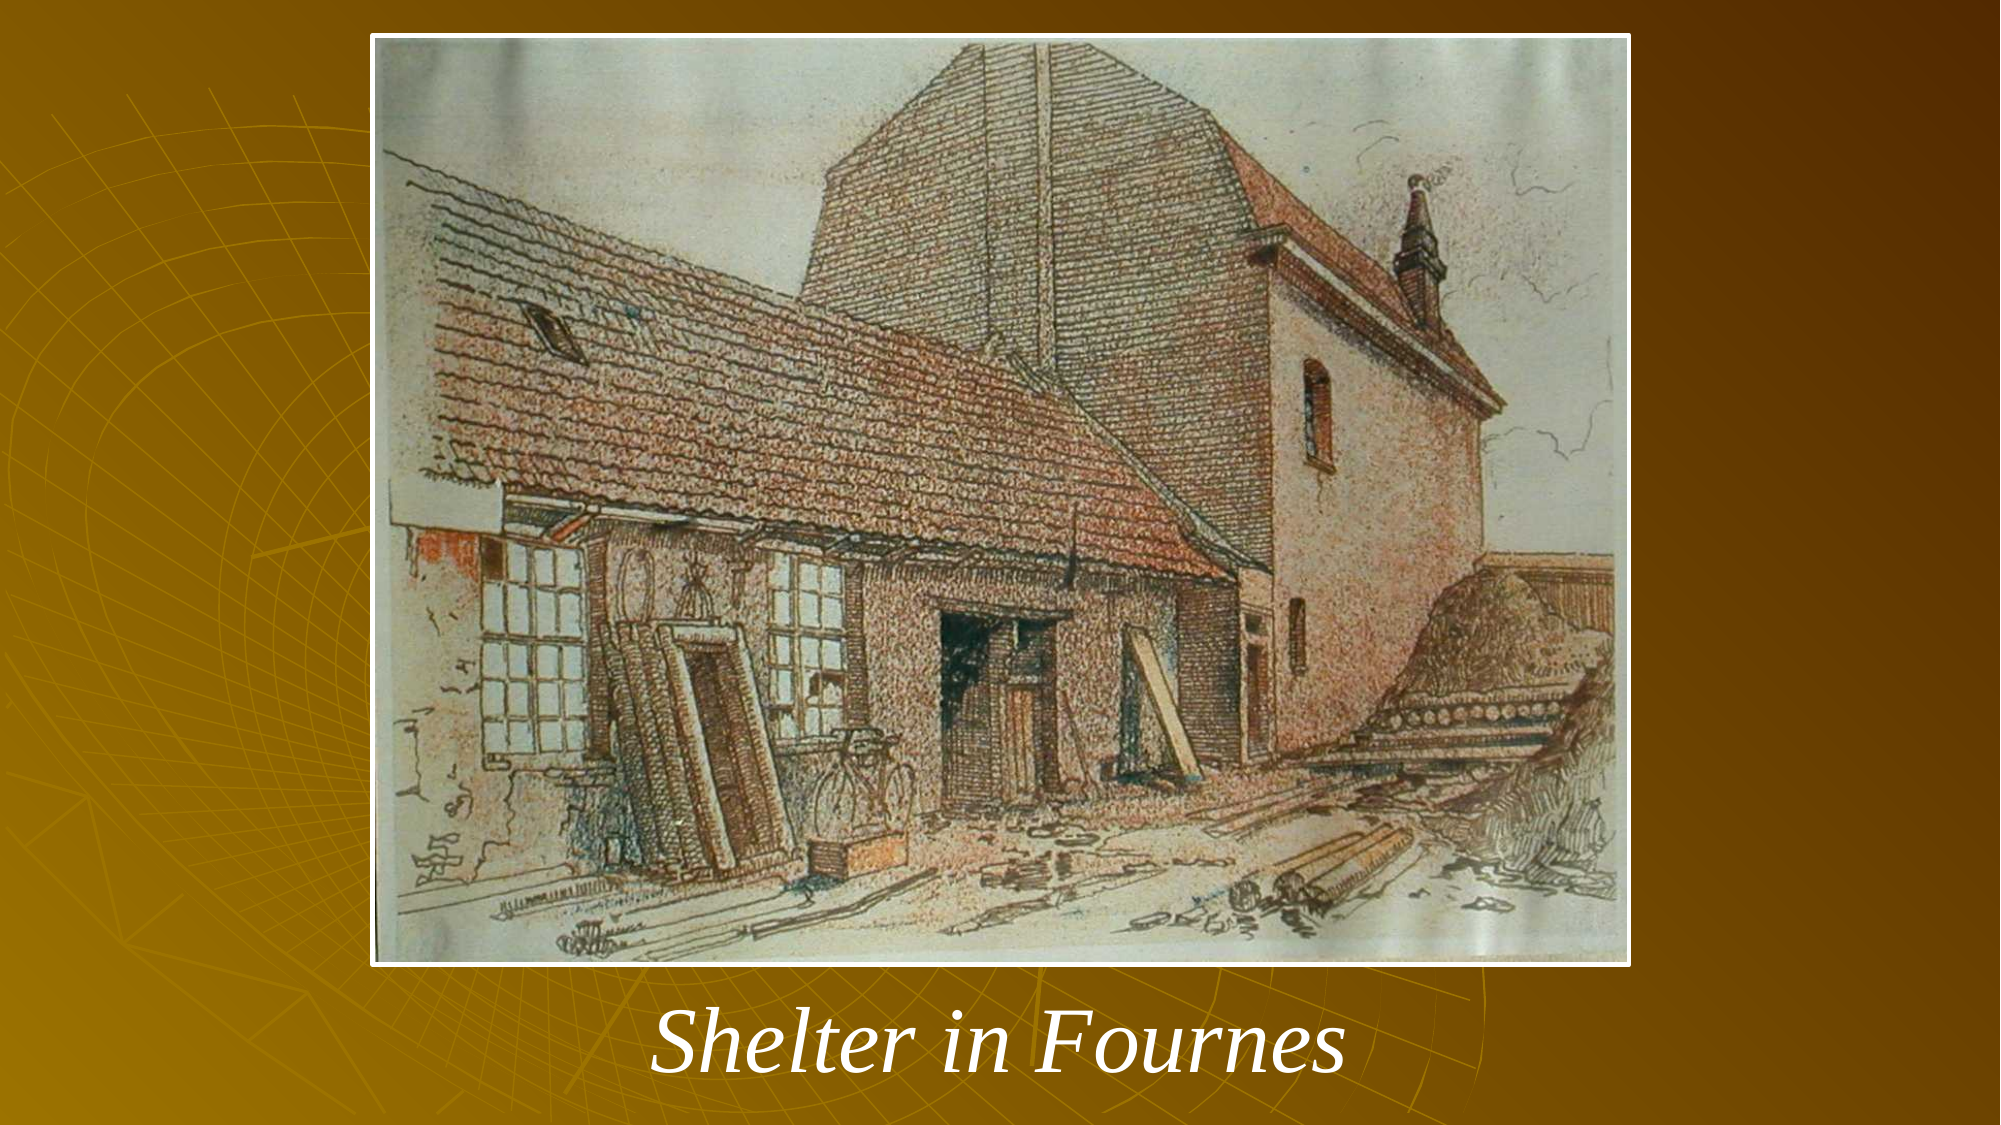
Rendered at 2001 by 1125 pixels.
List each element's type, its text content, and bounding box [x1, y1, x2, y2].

picture [374, 37, 1627, 963]
text_box Shelter in Fournes [287, 971, 1713, 1099]
